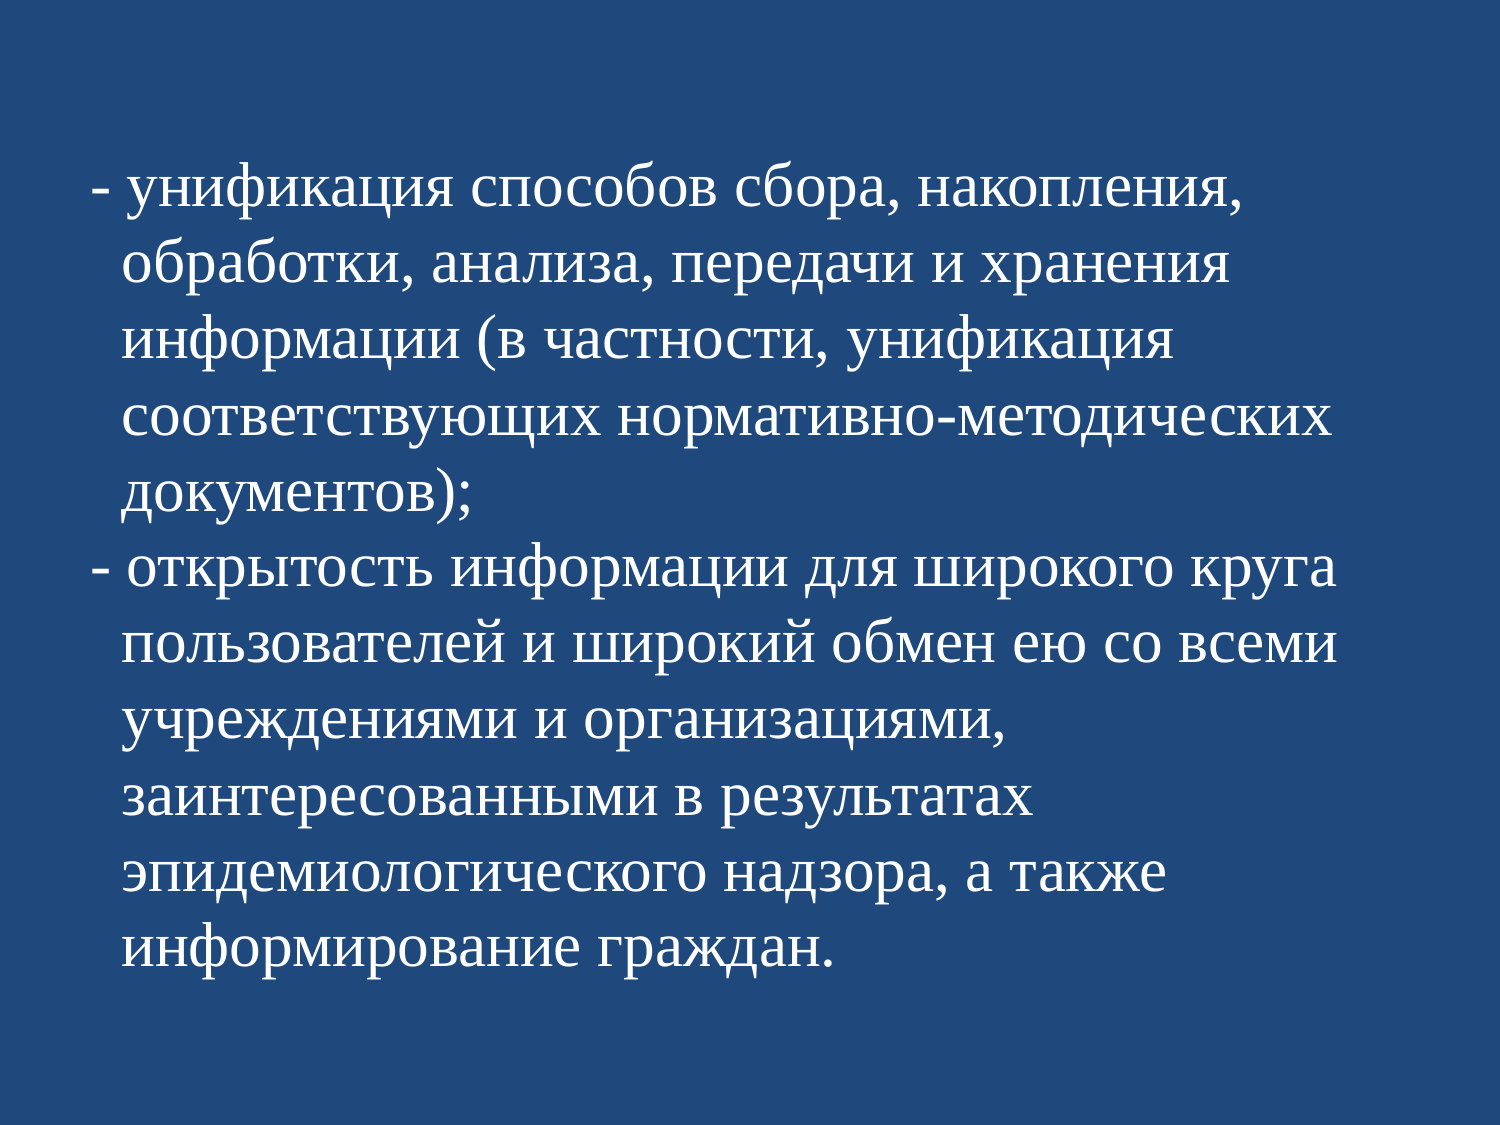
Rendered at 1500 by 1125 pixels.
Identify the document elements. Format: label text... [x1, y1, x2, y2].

title - унификация способов сбора, накопления, обработки, анализа, передачи и хранения информации (в частности, унификация соответствующих нормативно-методических документов); - открытость информации для широкого круга пользователей и широкий обмен ею со всеми учреждениями и организациями, заинтересованными в результатах эпидемиологического надзора, а также информирование граждан. [75, 45, 1425, 1079]
